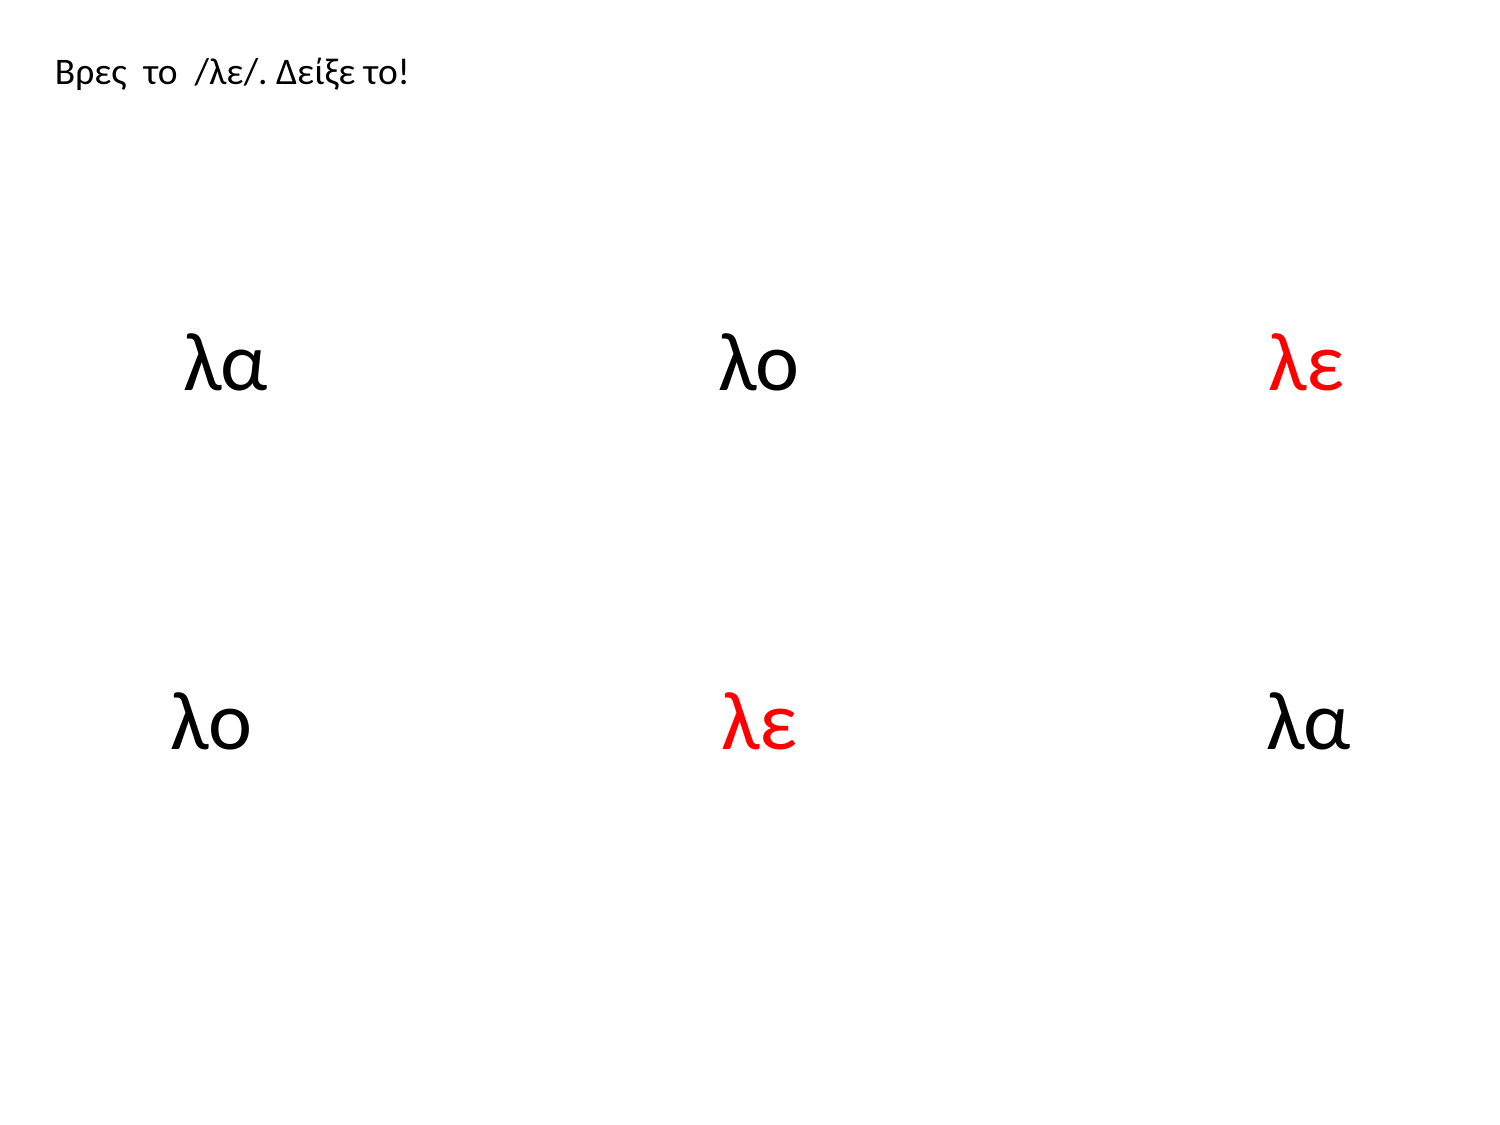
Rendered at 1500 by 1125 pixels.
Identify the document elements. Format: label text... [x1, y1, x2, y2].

text_box λα λο λε [168, 299, 1360, 415]
text_box λο λε λα [156, 658, 1367, 774]
text_box Βρες το /λε/. Δείξε το! [40, 39, 434, 100]
